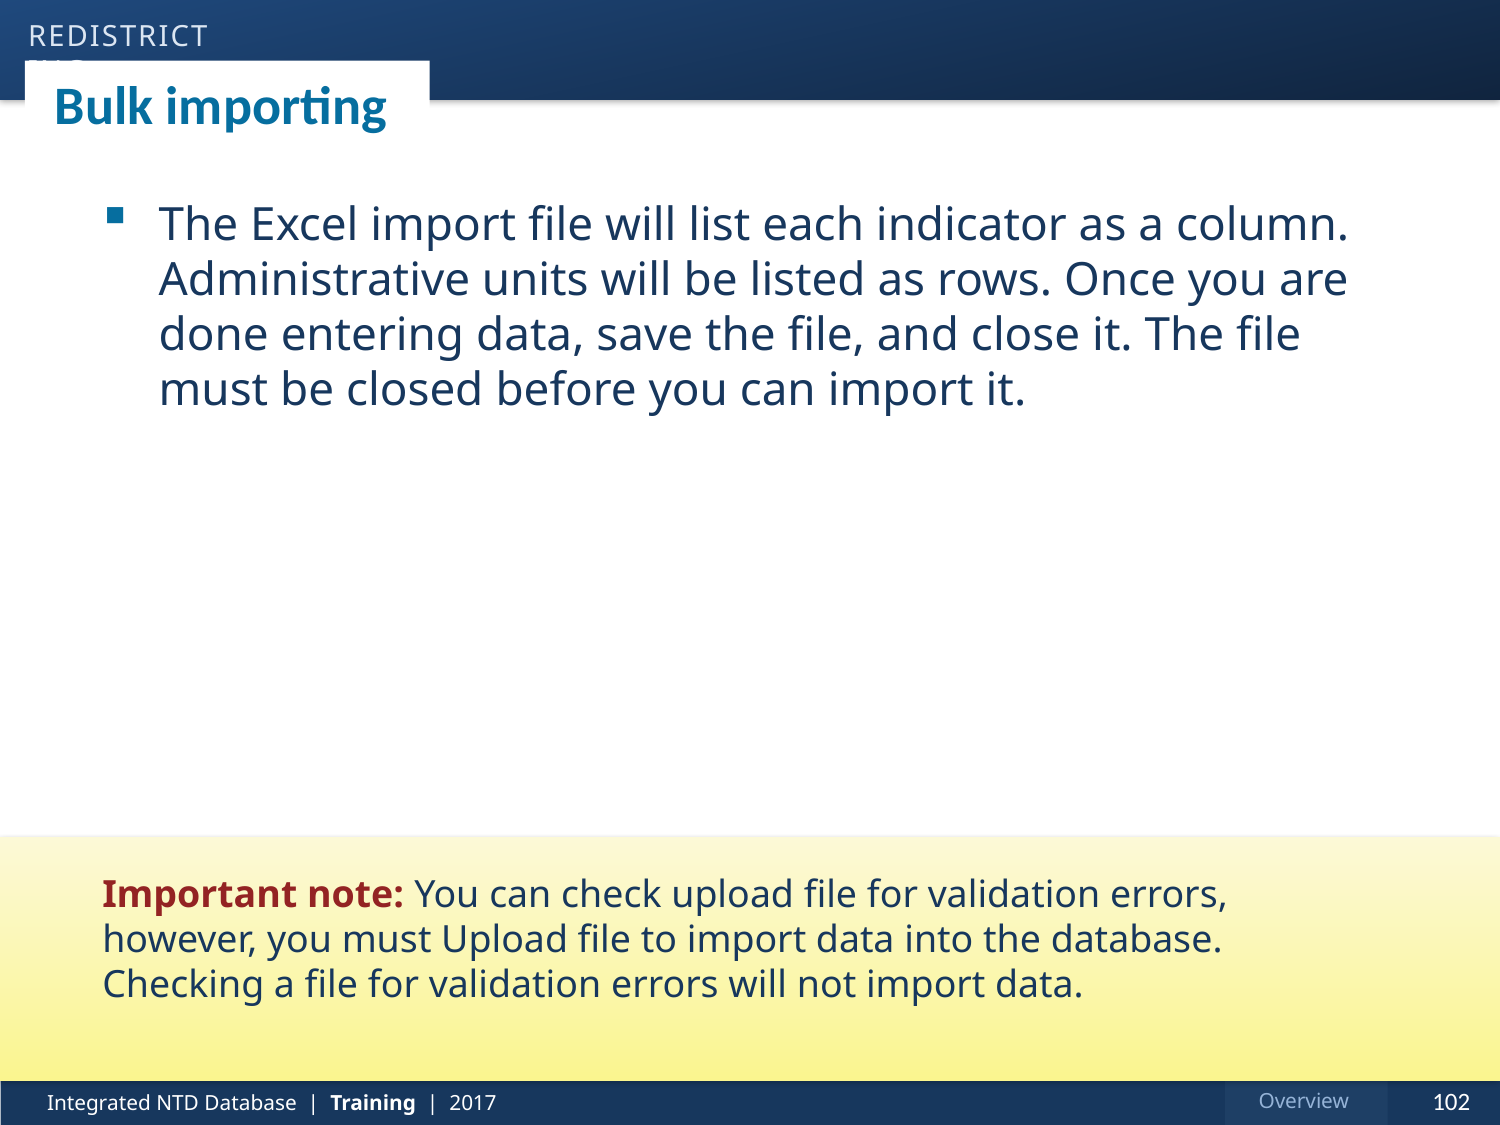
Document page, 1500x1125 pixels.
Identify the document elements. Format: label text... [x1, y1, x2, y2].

list redistricting [28, 9, 212, 54]
title Bulk importing [24, 60, 430, 146]
list The Excel import file will list each indicator as a column. Administrative units will be listed as rows. Once you are done entering data, save the file, and close it. The file must be closed before you can import it. [87, 187, 1375, 835]
text_box Important note: You can check upload file for validation errors, however, you must Upload file to import data into the database. Checking a file for validation errors will not import data. [87, 862, 1400, 1013]
text_box [0, 837, 1500, 1081]
